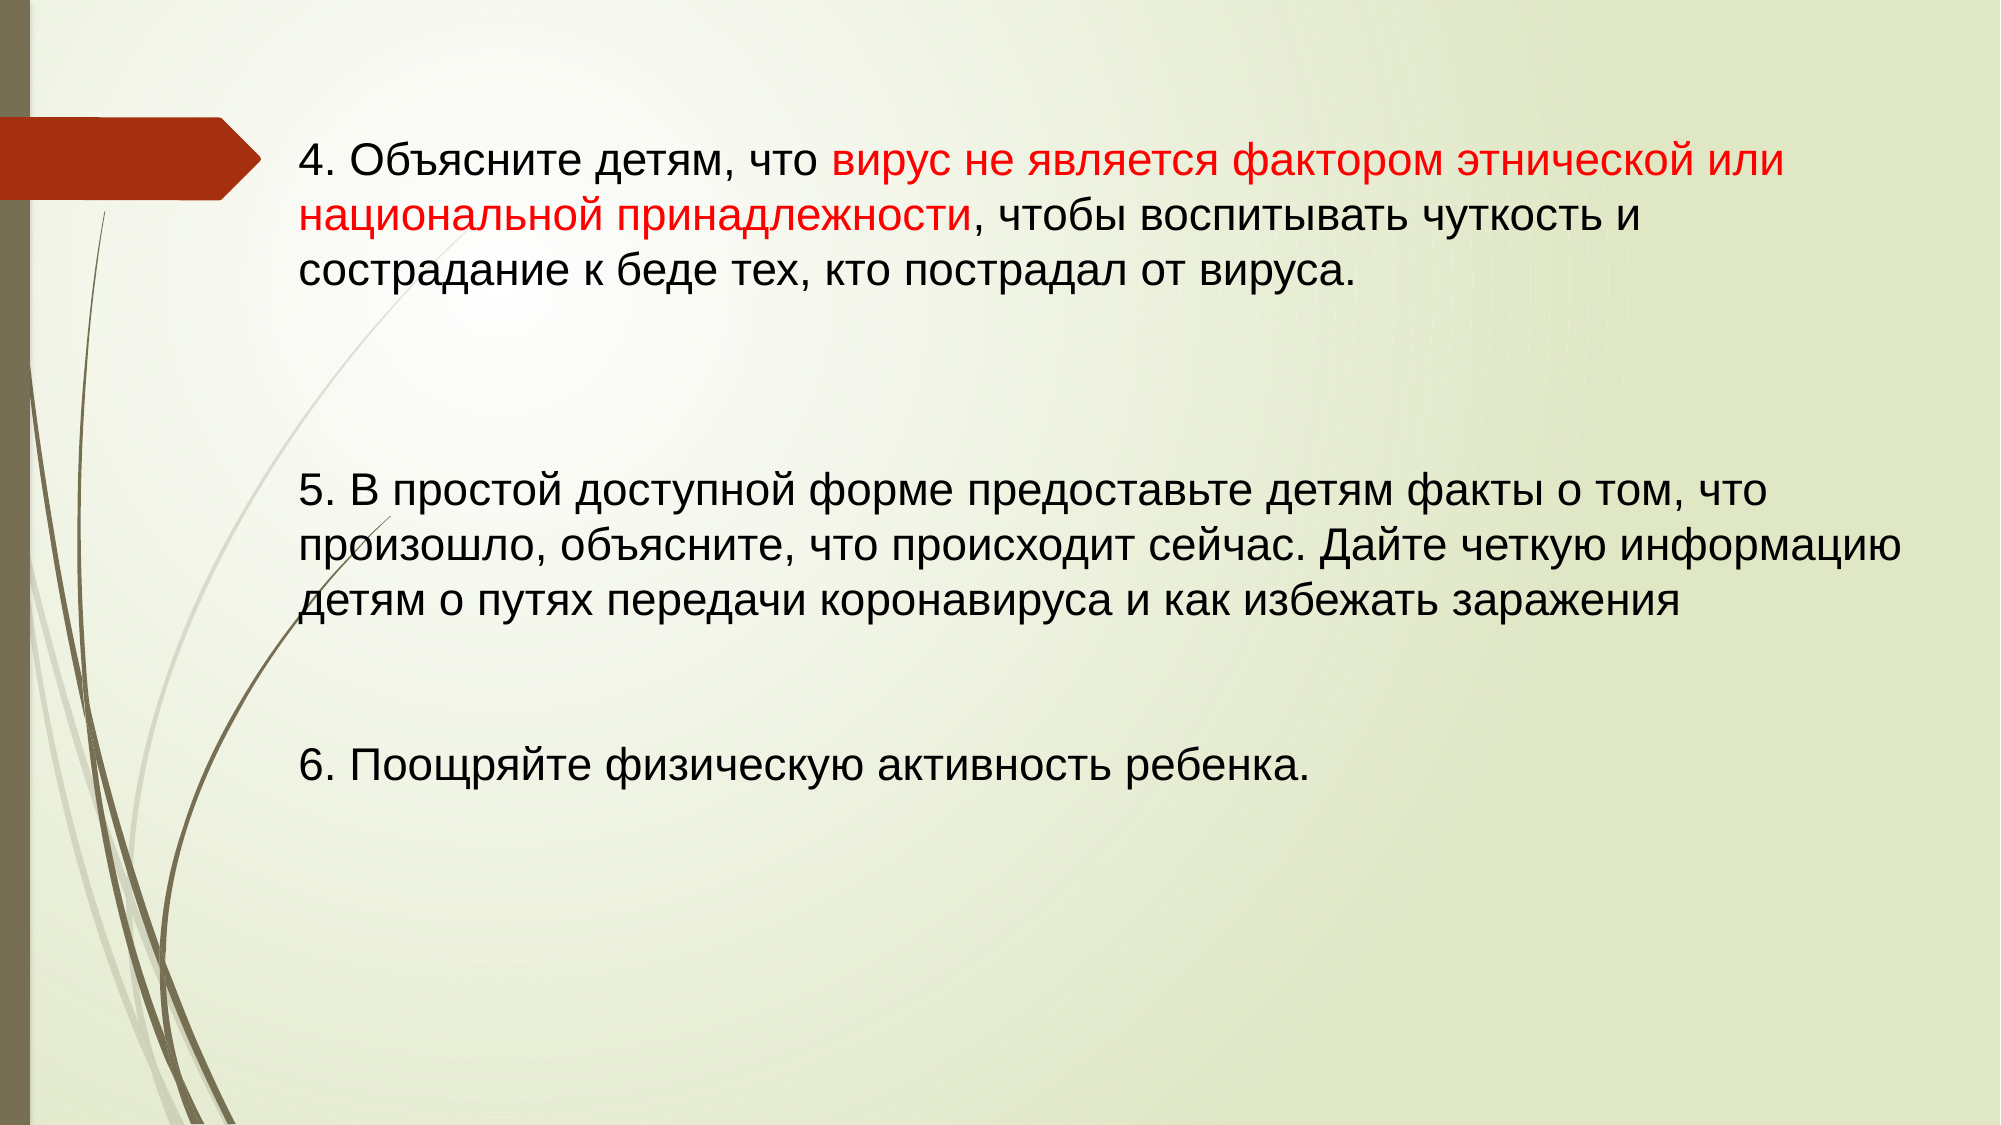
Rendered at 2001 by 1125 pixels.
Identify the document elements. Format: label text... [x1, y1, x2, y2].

text_box 4. Объясните детям, что вирус не является фактором этнической или национальной принадлежности, чтобы воспитывать чуткость и сострадание к беде тех, кто пострадал от вируса. 5. В простой доступной форме предоставьте детям факты о том, что произошло, объясните, что происходит сейчас. Дайте четкую информацию детям о путях передачи коронавируса и как избежать заражения 6. Поощряйте физическую активность ребенка. [283, 67, 1938, 963]
